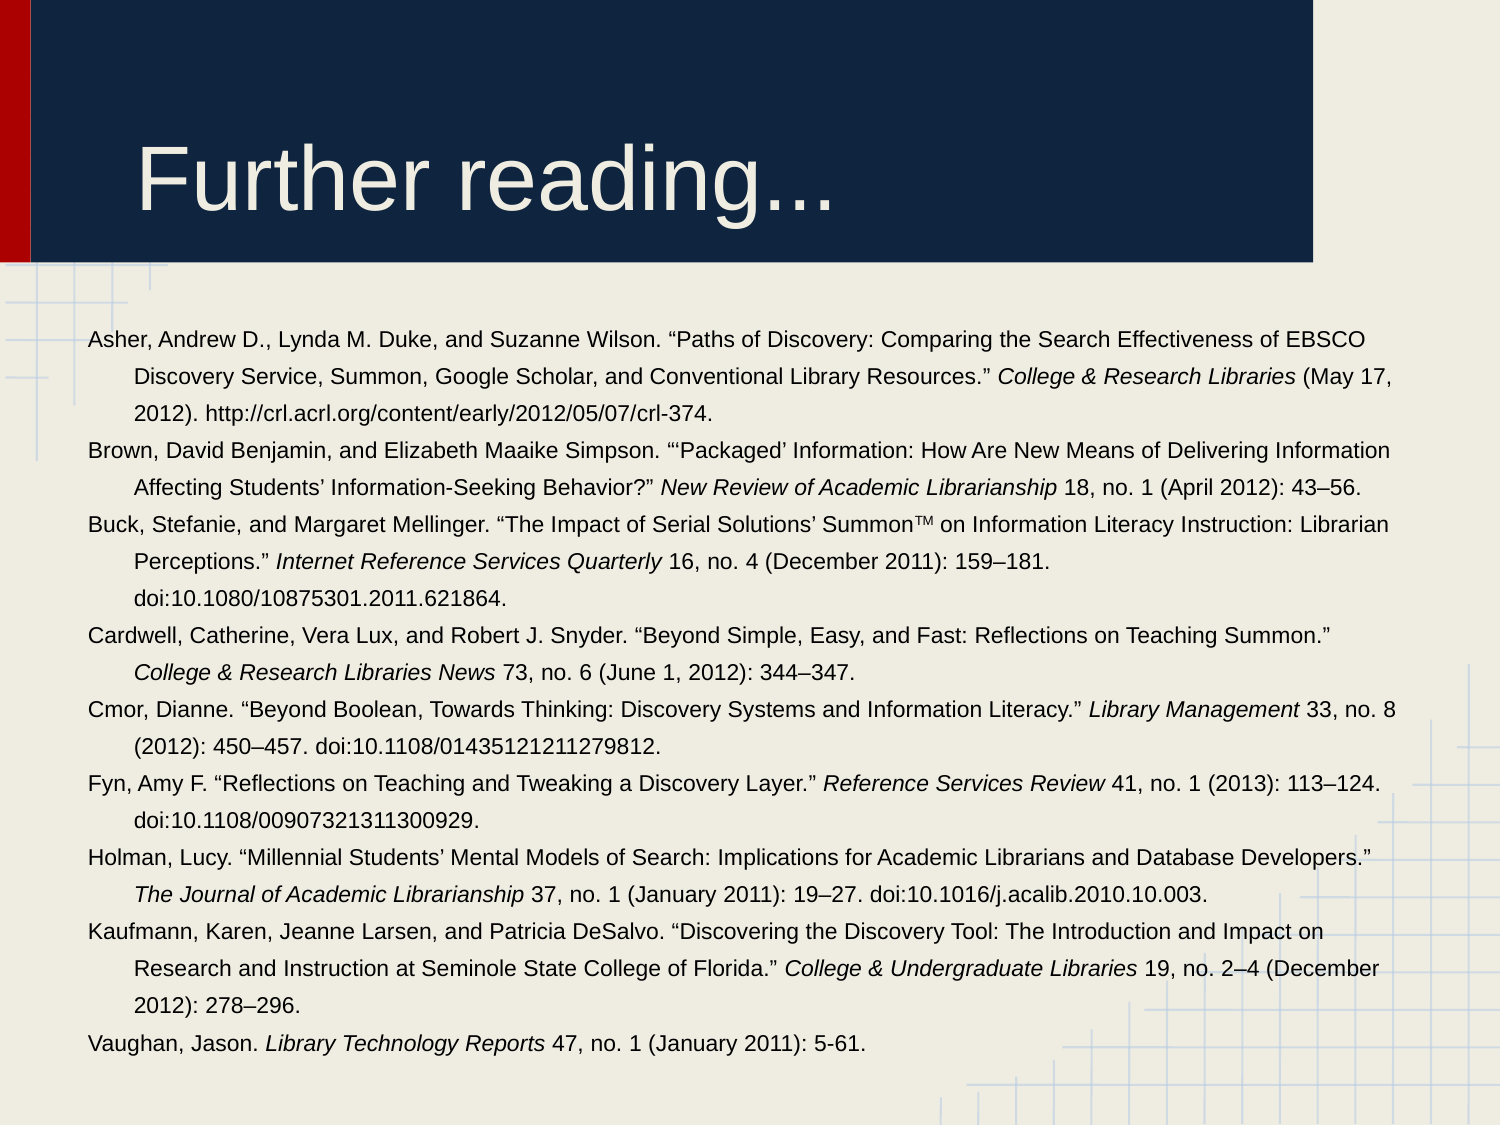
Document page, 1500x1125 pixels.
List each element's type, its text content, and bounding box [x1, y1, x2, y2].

title Further reading... [75, 22, 1276, 244]
list Asher, Andrew D., Lynda M. Duke, and Suzanne Wilson. “Paths of Discovery: Comparing the Search Effectiveness of EBSCO Discovery Service, Summon, Google Scholar, and Conventional Library Resources.” College & Research Libraries (May 17, 2012). http://crl.acrl.org/content/early/2012/05/07/crl-374. Brown, David Benjamin, and Elizabeth Maaike Simpson. “‘Packaged’ Information: How Are New Means of Delivering Information Affecting Students’ Information-Seeking Behavior?” New Review of Academic Librarianship 18, no. 1 (April 2012): 43–56. Buck, Stefanie, and Margaret Mellinger. “The Impact of Serial Solutions’ SummonTM on Information Literacy Instruction: Librarian Perceptions.” Internet Reference Services Quarterly 16, no. 4 (December 2011): 159–181. doi:10.1080/10875301.2011.621864. Cardwell, Catherine, Vera Lux, and Robert J. Snyder. “Beyond Simple, Easy, and Fast: Reflections on Teaching Summon.” College & Research Libraries News 73, no. 6 (June 1, 2012): 344–347. Cmor, Dianne. “Beyond Boolean, Towards Thinking: Discovery Systems and Information Literacy.” Library Management 33, no. 8 (2012): 450–457. doi:10.1108/01435121211279812. Fyn, Amy F. “Reflections on Teaching and Tweaking a Discovery Layer.” Reference Services Review 41, no. 1 (2013): 113–124. doi:10.1108/00907321311300929. Holman, Lucy. “Millennial Students’ Mental Models of Search: Implications for Academic Librarians and Database Developers.” The Journal of Academic Librarianship 37, no. 1 (January 2011): 19–27. doi:10.1016/j.acalib.2010.10.003. Kaufmann, Karen, Jeanne Larsen, and Patricia DeSalvo. “Discovering the Discovery Tool: The Introduction and Impact on Research and Instruction at Seminole State College of Florida.” College & Undergraduate Libraries 19, no. 2–4 (December 2012): 278–296. Vaughan, Jason. Library Technology Reports 47, no. 1 (January 2011): 5-61. [62, 299, 1413, 1094]
